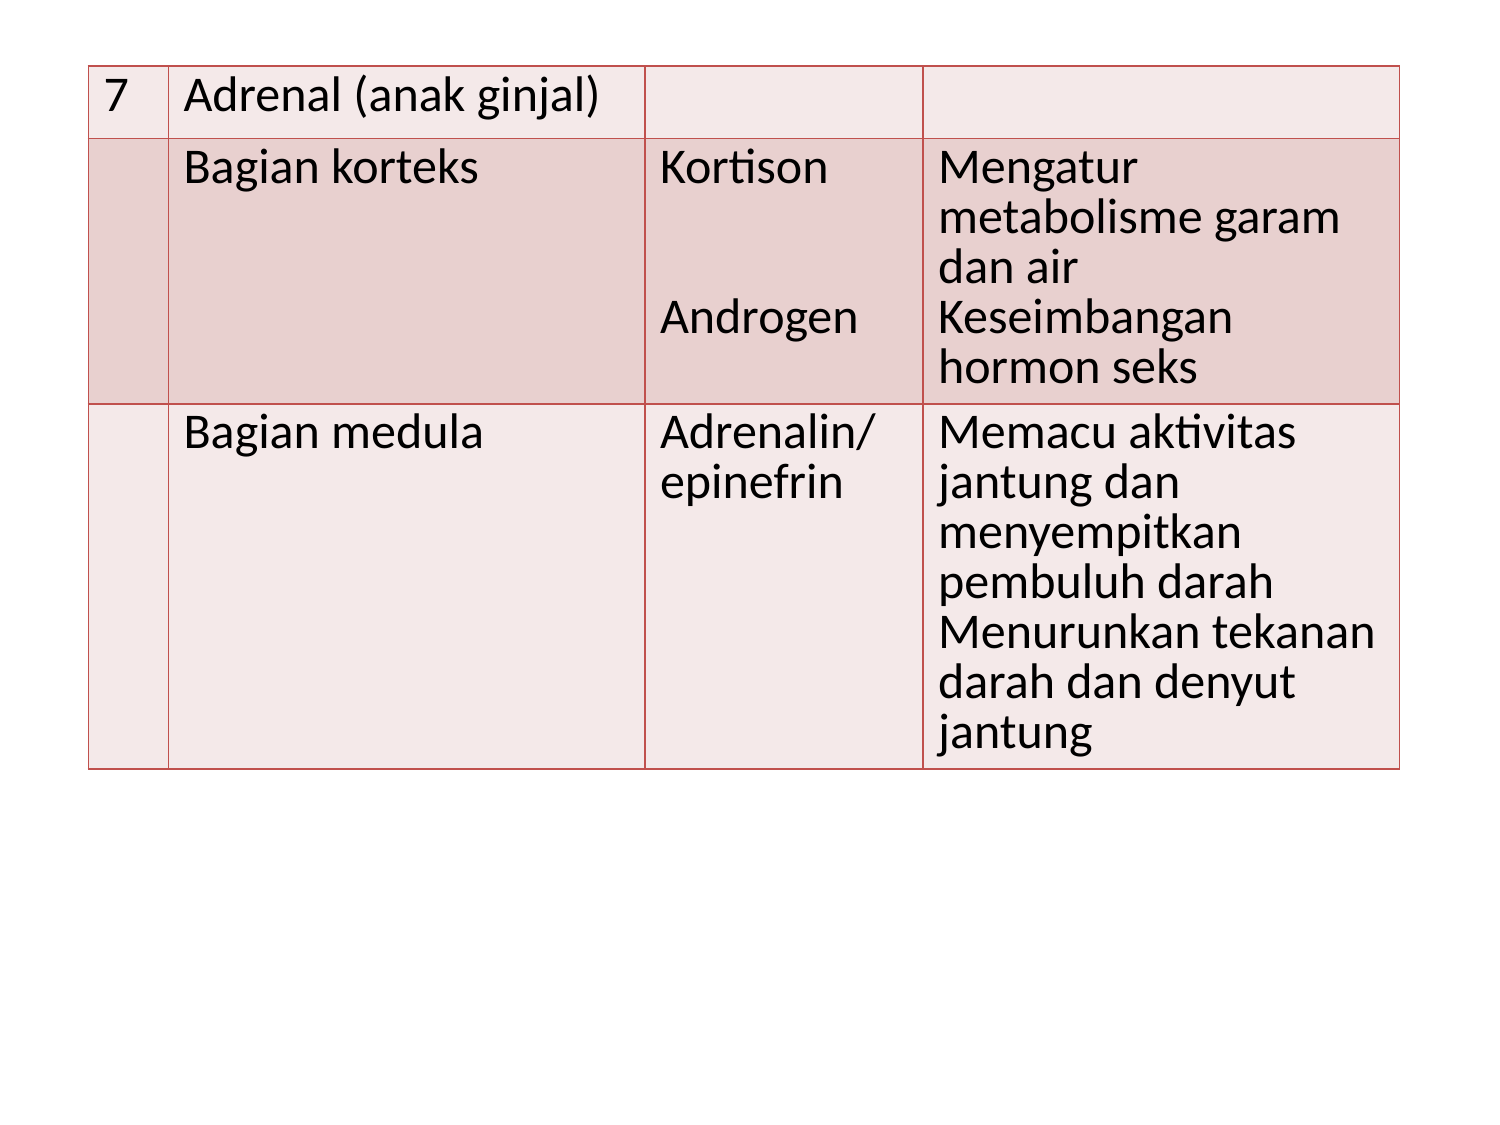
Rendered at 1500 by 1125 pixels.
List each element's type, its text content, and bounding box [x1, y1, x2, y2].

table_cell [89, 405, 168, 768]
table_cell Kortison Androgen [646, 139, 922, 403]
table_header [924, 67, 1399, 138]
table_cell [89, 139, 168, 403]
table_cell Bagian medula [169, 405, 644, 768]
table_cell Bagian korteks [169, 139, 644, 403]
table_header [646, 67, 922, 138]
table_cell Memacu aktivitas jantung dan menyempitkan pembuluh darah Menurunkan tekanan darah dan denyut jantung [924, 405, 1399, 768]
table_header 7 [89, 67, 168, 138]
table_cell Adrenalin/ epinefrin [646, 405, 922, 768]
table_cell Mengatur metabolisme garam dan air Keseimbangan hormon seks [924, 139, 1399, 403]
table_header Adrenal (anak ginjal) [169, 67, 644, 138]
